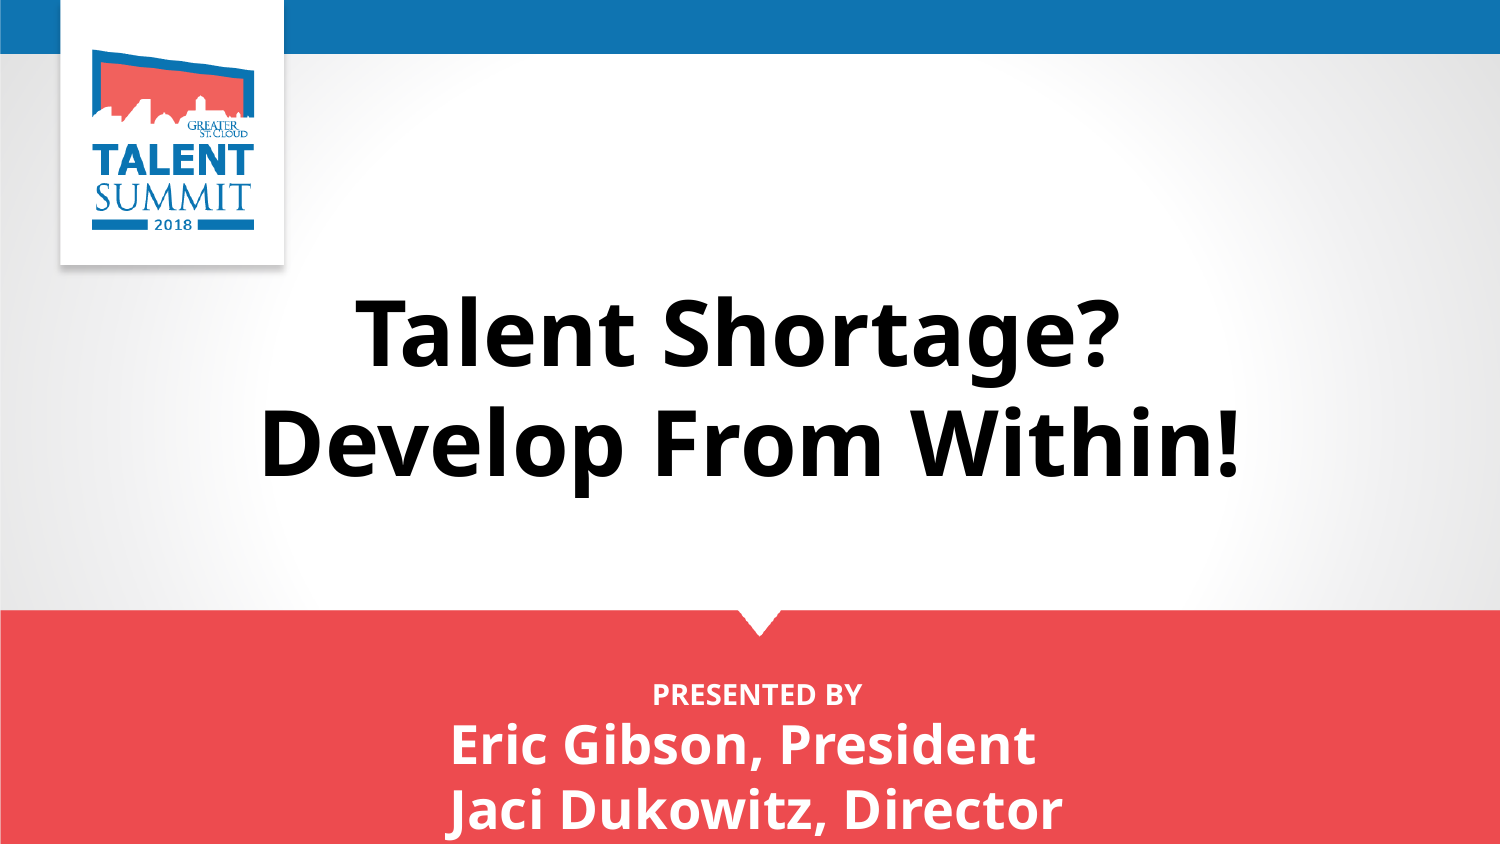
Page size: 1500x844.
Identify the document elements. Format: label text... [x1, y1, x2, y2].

picture [0, 0, 1500, 844]
subtitle PRESENTED BY Eric Gibson, President Jaci Dukowitz, Director [230, 660, 1284, 817]
title Talent Shortage? Develop From Within! [51, 266, 1449, 510]
